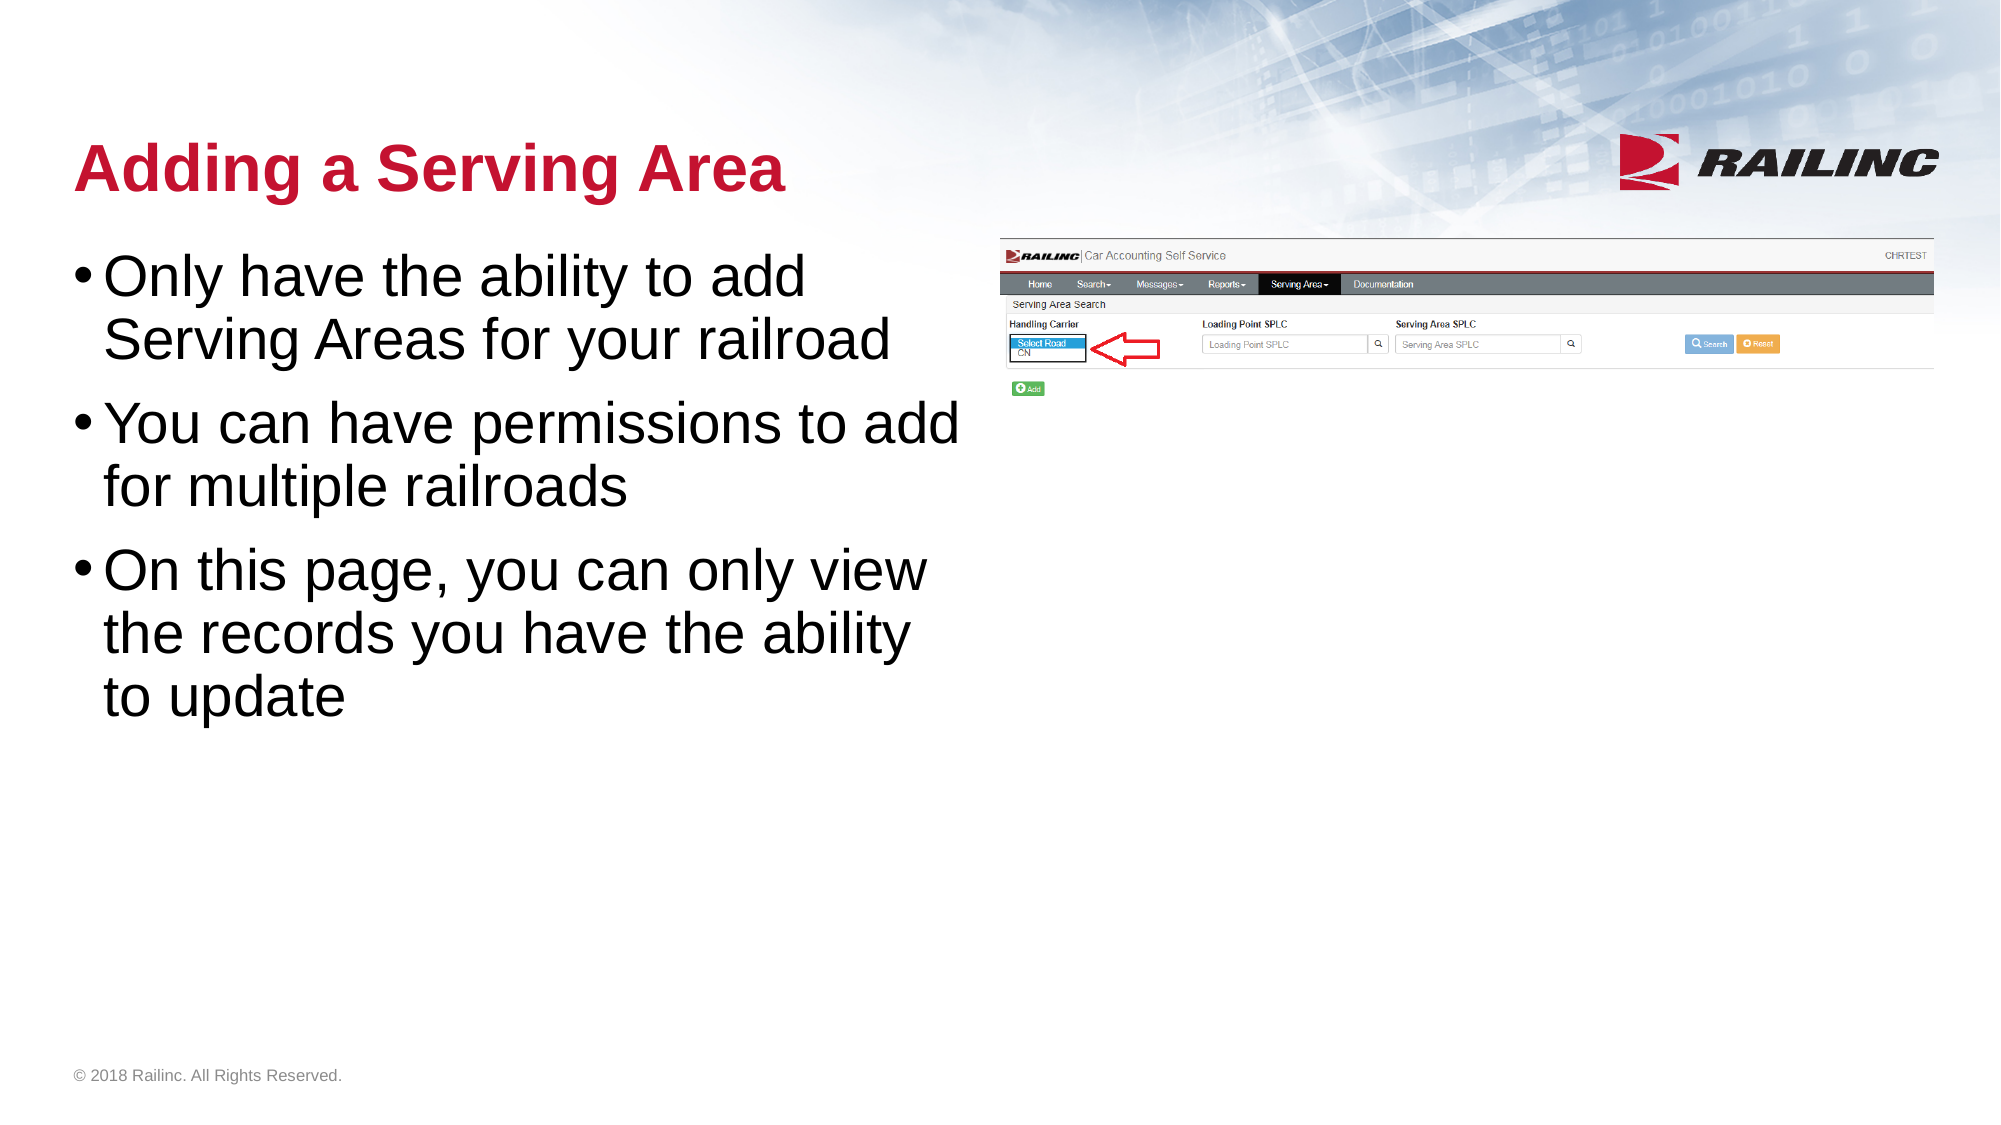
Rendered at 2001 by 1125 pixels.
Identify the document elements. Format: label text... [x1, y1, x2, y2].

picture [0, 0, 2001, 1125]
title Adding a Serving Area [58, 43, 1595, 214]
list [1000, 238, 1934, 615]
footer © 2018 Railinc. All Rights Reserved. [58, 1045, 734, 1105]
list Only have the ability to add Serving Areas for your railroad You can have permissions to add for multiple railroads On this page, you can only view the records you have the ability to update [58, 238, 988, 1016]
